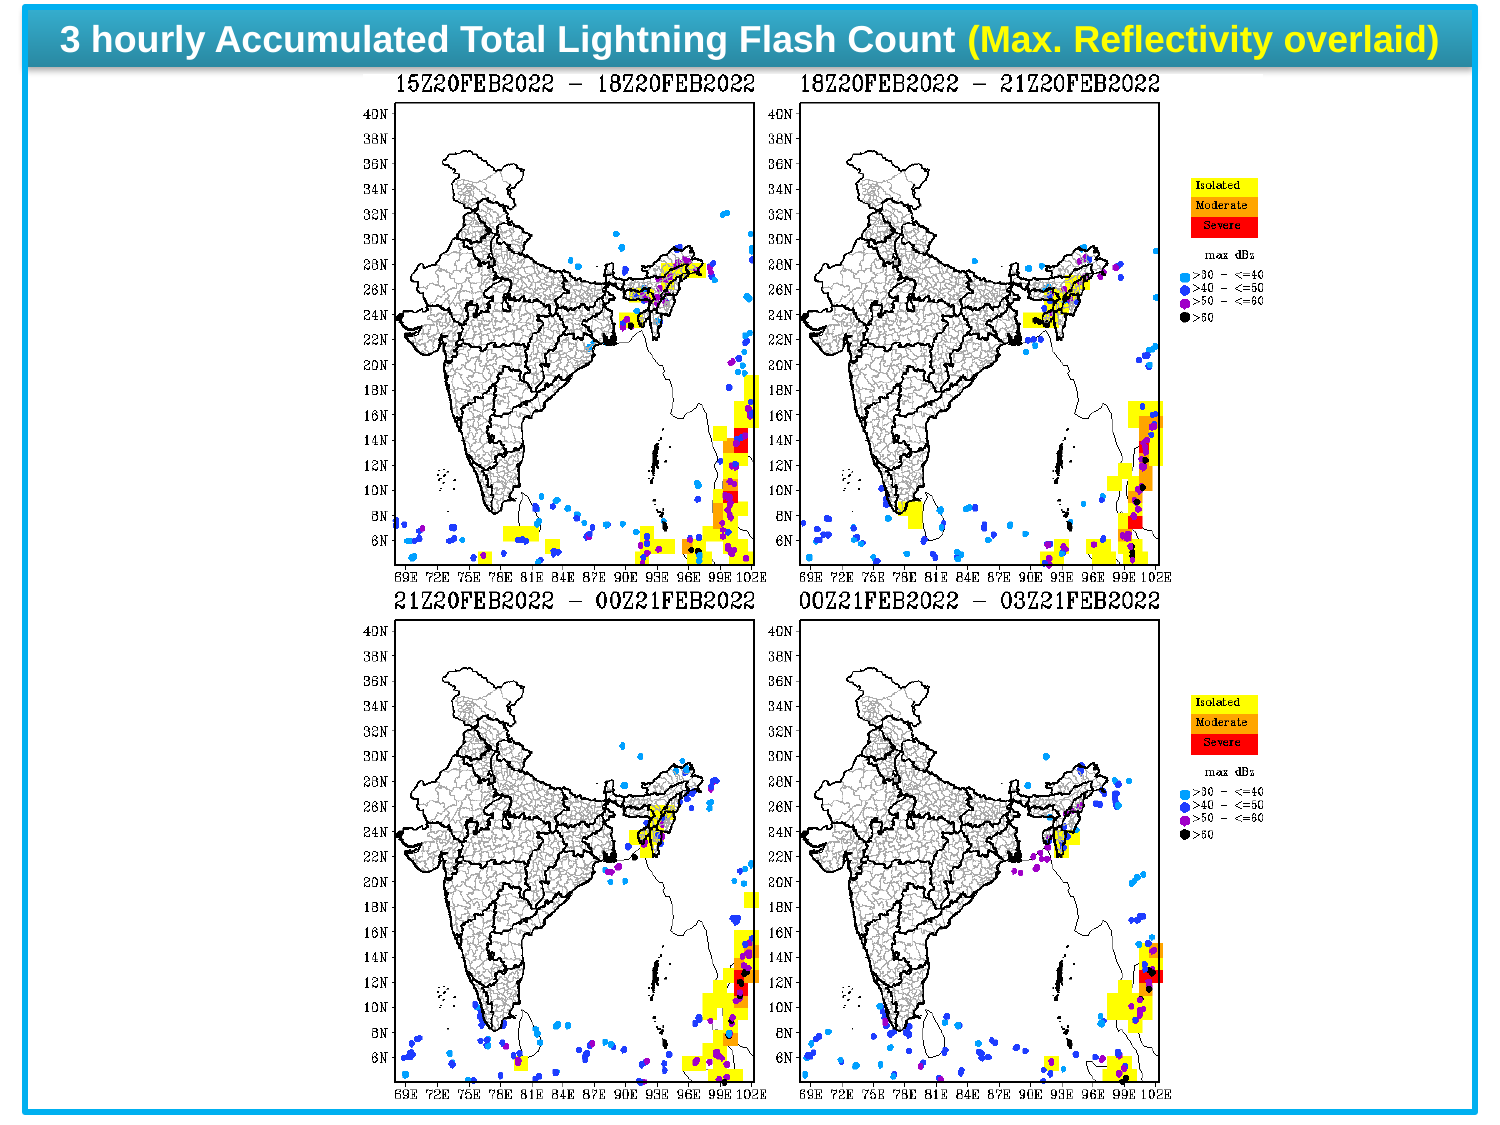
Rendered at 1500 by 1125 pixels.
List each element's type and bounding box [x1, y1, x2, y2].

text_box [23, 5, 1477, 1114]
picture [363, 74, 1263, 1100]
